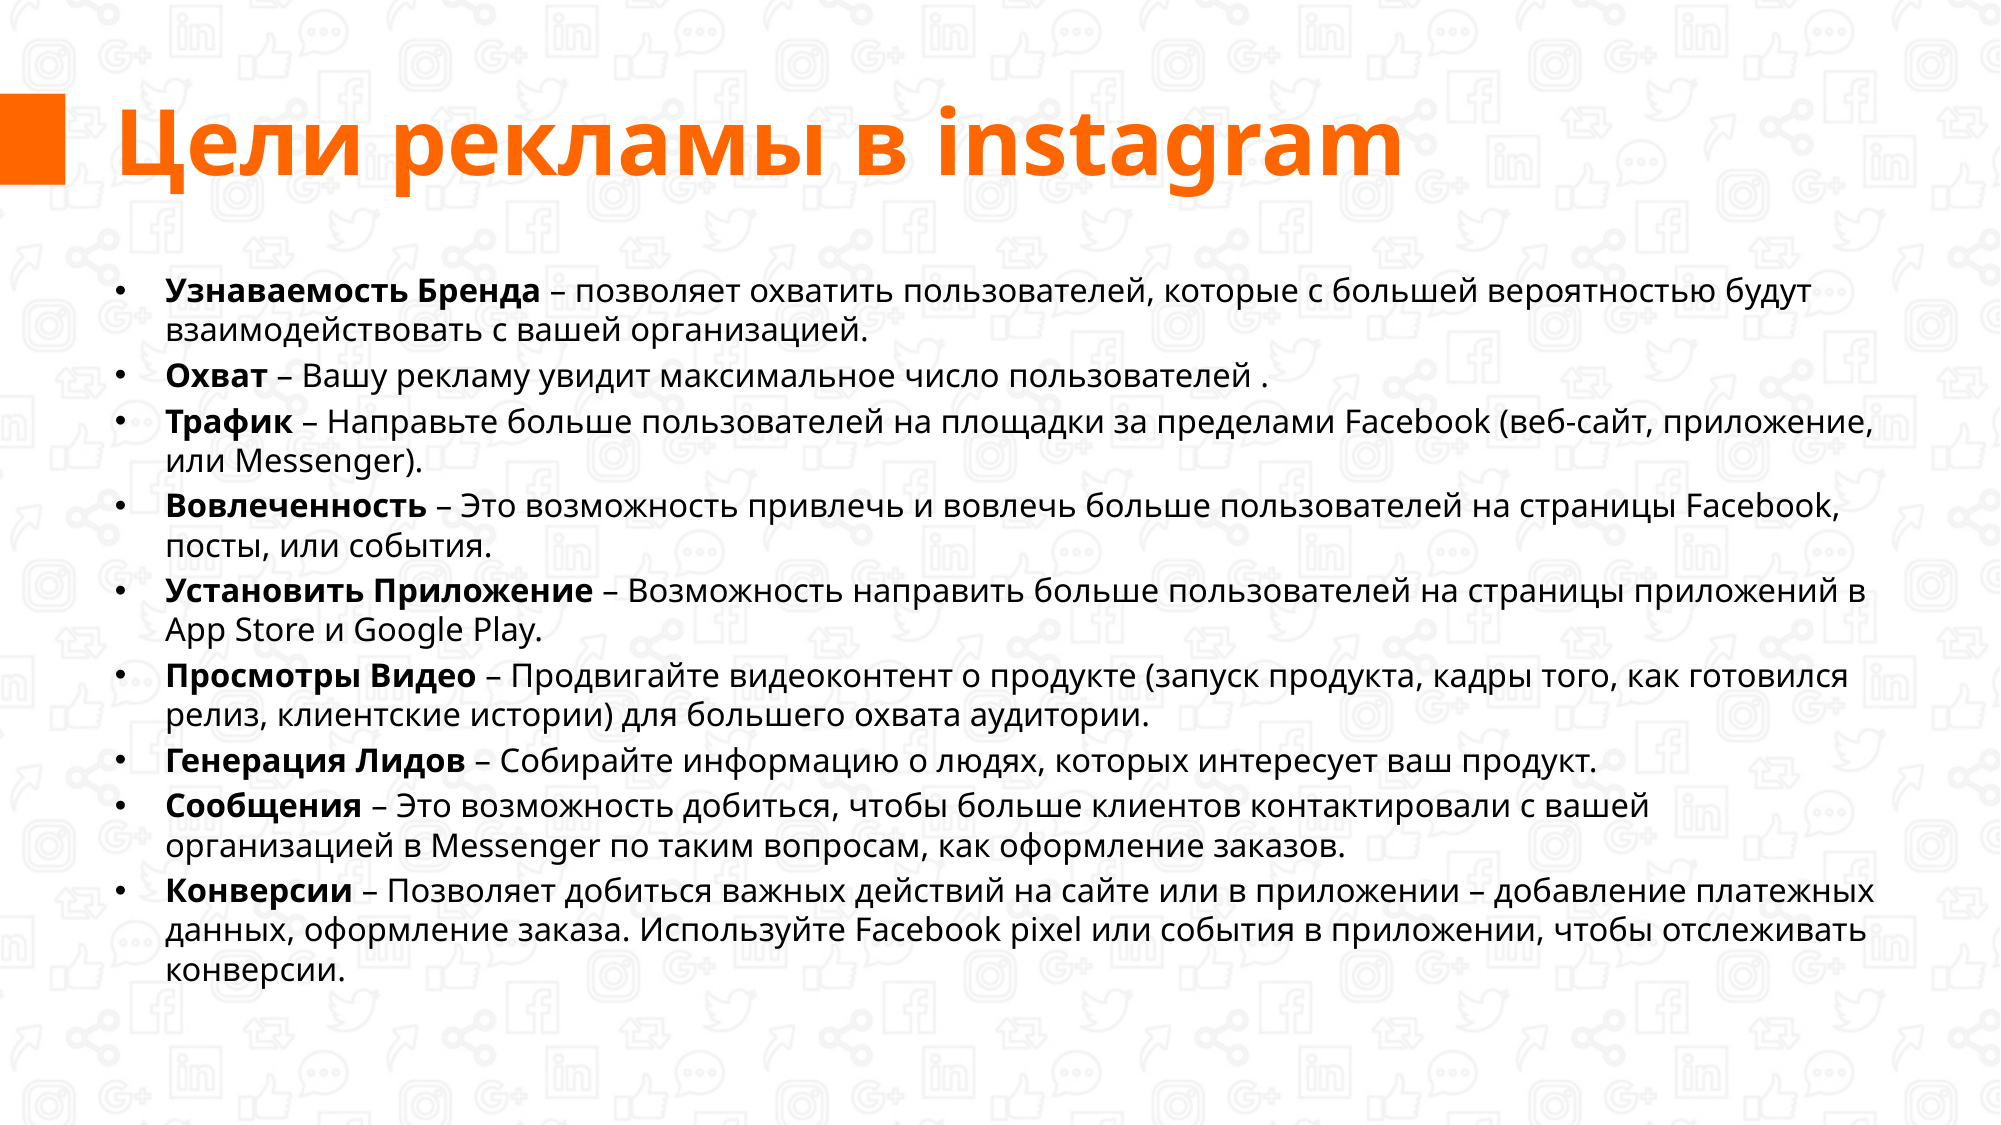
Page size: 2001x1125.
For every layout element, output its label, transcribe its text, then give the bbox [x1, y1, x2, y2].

list Узнаваемость Бренда – позволяет охватить пользователей, которые с большей вероятностью будут взаимодействовать с вашей организацией. Охват – Вашу рекламу увидит максимальное число пользователей . Трафик – Направьте больше пользователей на площадки за пределами Facebook (веб-сайт, приложение, или Messenger). Вовлеченность – Это возможность привлечь и вовлечь больше пользователей на страницы Facebook, посты, или события. Установить Приложение – Возможность направить больше пользователей на страницы приложений в App Store и Google Play. Просмотры Видео – Продвигайте видеоконтент о продукте (запуск продукта, кадры того, как готовился релиз, клиентские истории) для большего охвата аудитории. Генерация Лидов – Собирайте информацию о людях, которых интересует ваш продукт. Сообщения – Это возможность добиться, чтобы больше клиентов контактировали с вашей организацией в Messenger по таким вопросам, как оформление заказов. Конверсии – Позволяет добиться важных действий на сайте или в приложении – добавление платежных данных, оформление заказа. Используйте Facebook pixel или события в приложении, чтобы отслеживать конверсии. [99, 262, 1900, 1005]
title Цели рекламы в instagram [99, 45, 1900, 233]
picture [0, 0, 2001, 1125]
